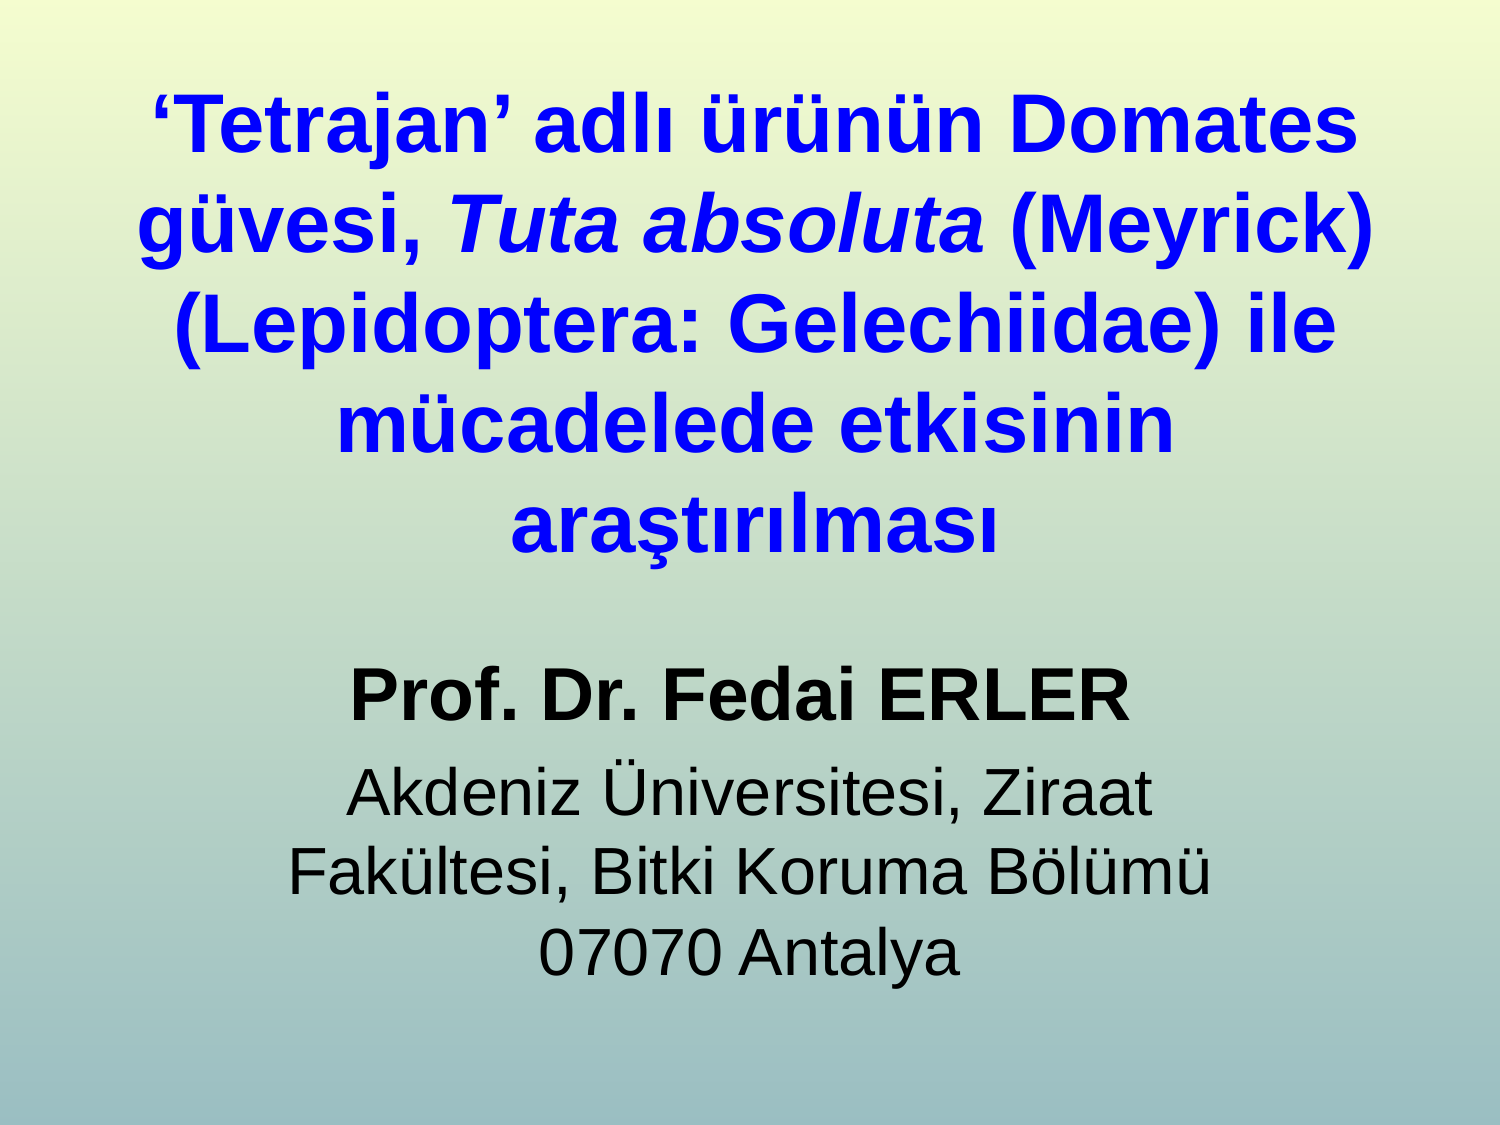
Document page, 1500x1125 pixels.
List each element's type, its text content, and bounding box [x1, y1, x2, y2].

subtitle Prof. Dr. Fedai ERLER Akdeniz Üniversitesi, Ziraat Fakültesi, Bitki Koruma Bölümü 07070 Antalya [224, 637, 1276, 1020]
title ‘Tetrajan’ adlı ürünün Domates güvesi, Tuta absoluta (Meyrick) (Lepidoptera: Gelechiidae) ile mücadelede etkisinin araştırılması [76, 46, 1436, 591]
